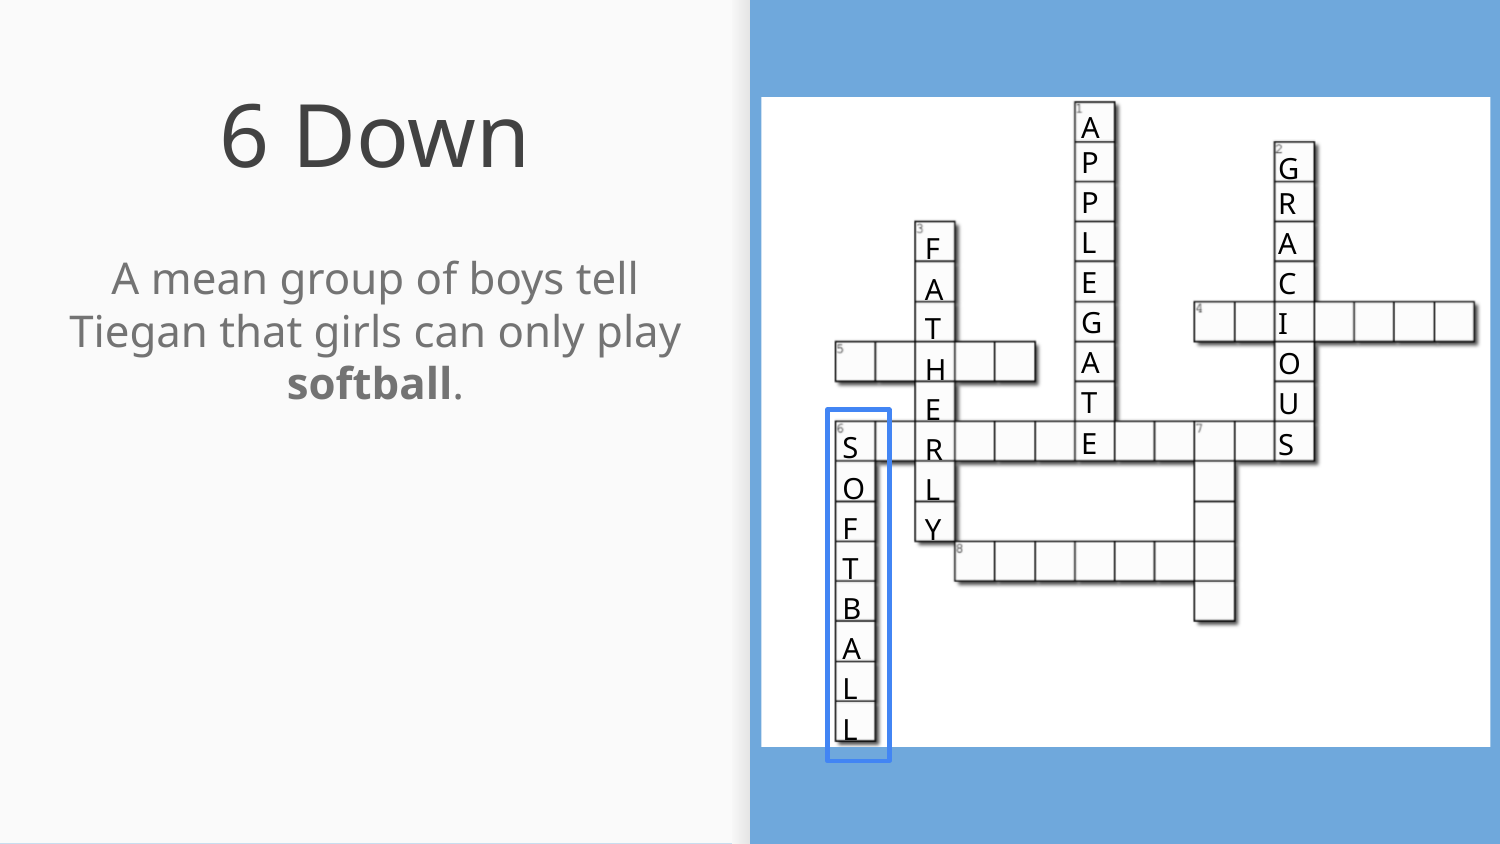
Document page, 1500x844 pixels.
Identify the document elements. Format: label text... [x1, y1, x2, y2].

title 6 Down [43, 50, 708, 201]
text_box S O F T B AL L [827, 755, 890, 761]
subtitle A mean group of boys tell Tiegan that girls can only play softball. [43, 236, 708, 787]
picture [761, 97, 1491, 747]
